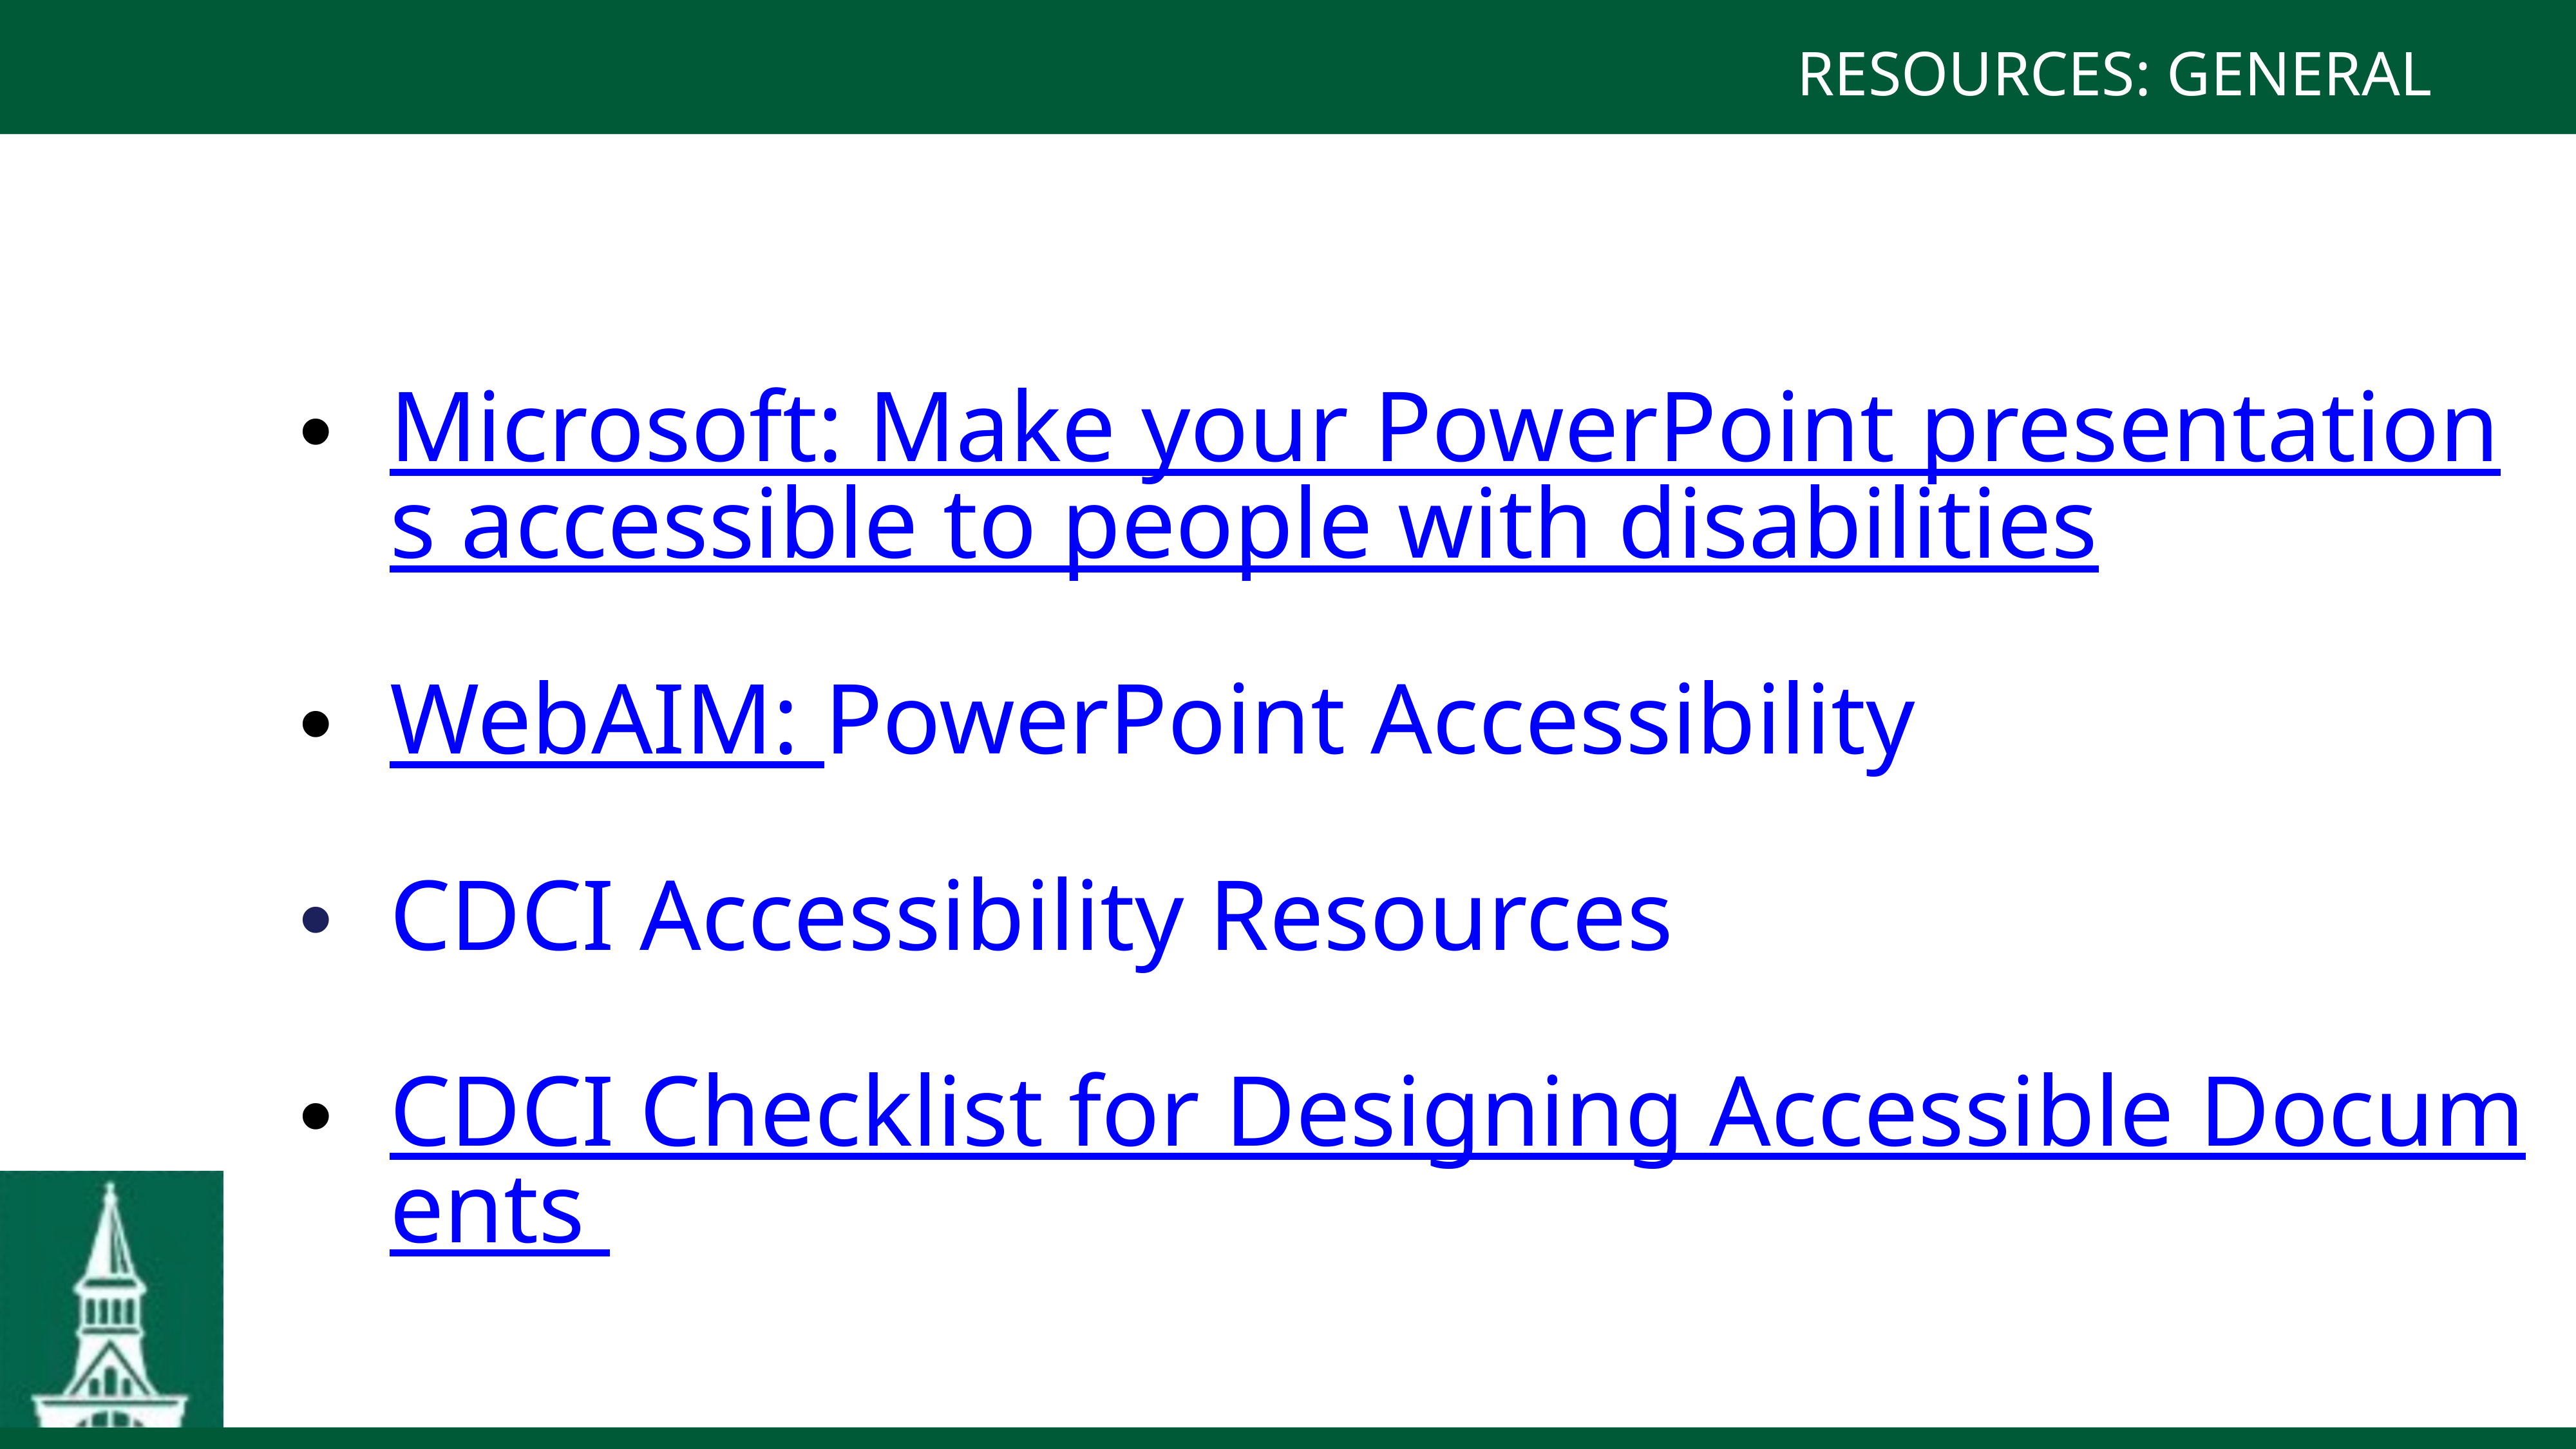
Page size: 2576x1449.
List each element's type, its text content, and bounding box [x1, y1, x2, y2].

text_box Microsoft: Make your PowerPoint presentations accessible to people with disabilities WebAIM: PowerPoint Accessibility CDCI Accessibility Resources CDCI Checklist for Designing Accessible Documents [294, 359, 2540, 1090]
title RESOURCES: GENERAL [1775, 0, 2454, 199]
picture [0, 1171, 223, 1427]
